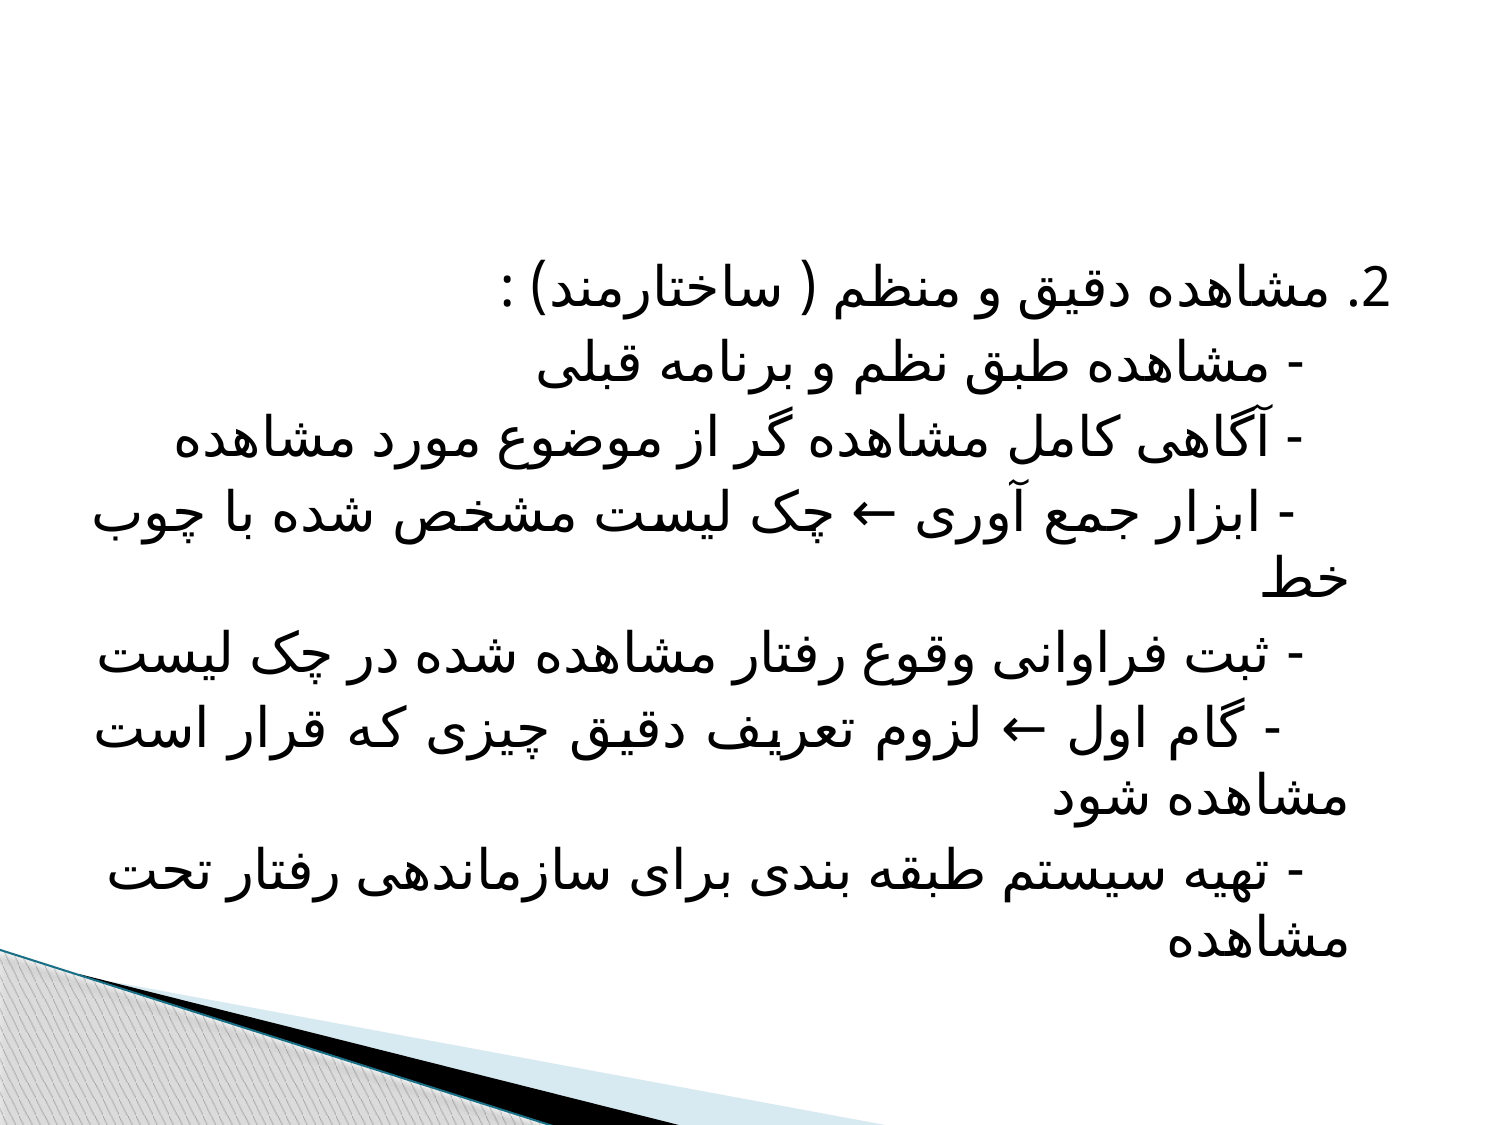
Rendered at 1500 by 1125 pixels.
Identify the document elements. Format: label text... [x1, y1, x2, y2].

list 2. مشاهده دقیق و منظم ( ساختارمند) : - مشاهده طبق نظم و برنامه قبلی - آگاهی کامل مشاهده گر از موضوع مورد مشاهده - ابزار جمع آوری ← چک لیست مشخص شده با چوب خط - ثبت فراوانی وقوع رفتار مشاهده شده در چک لیست - گام اول ← لزوم تعریف دقیق چیزی که قرار است مشاهده شود - تهیه سیستم طبقه بندی برای سازماندهی رفتار تحت مشاهده [75, 243, 1425, 986]
